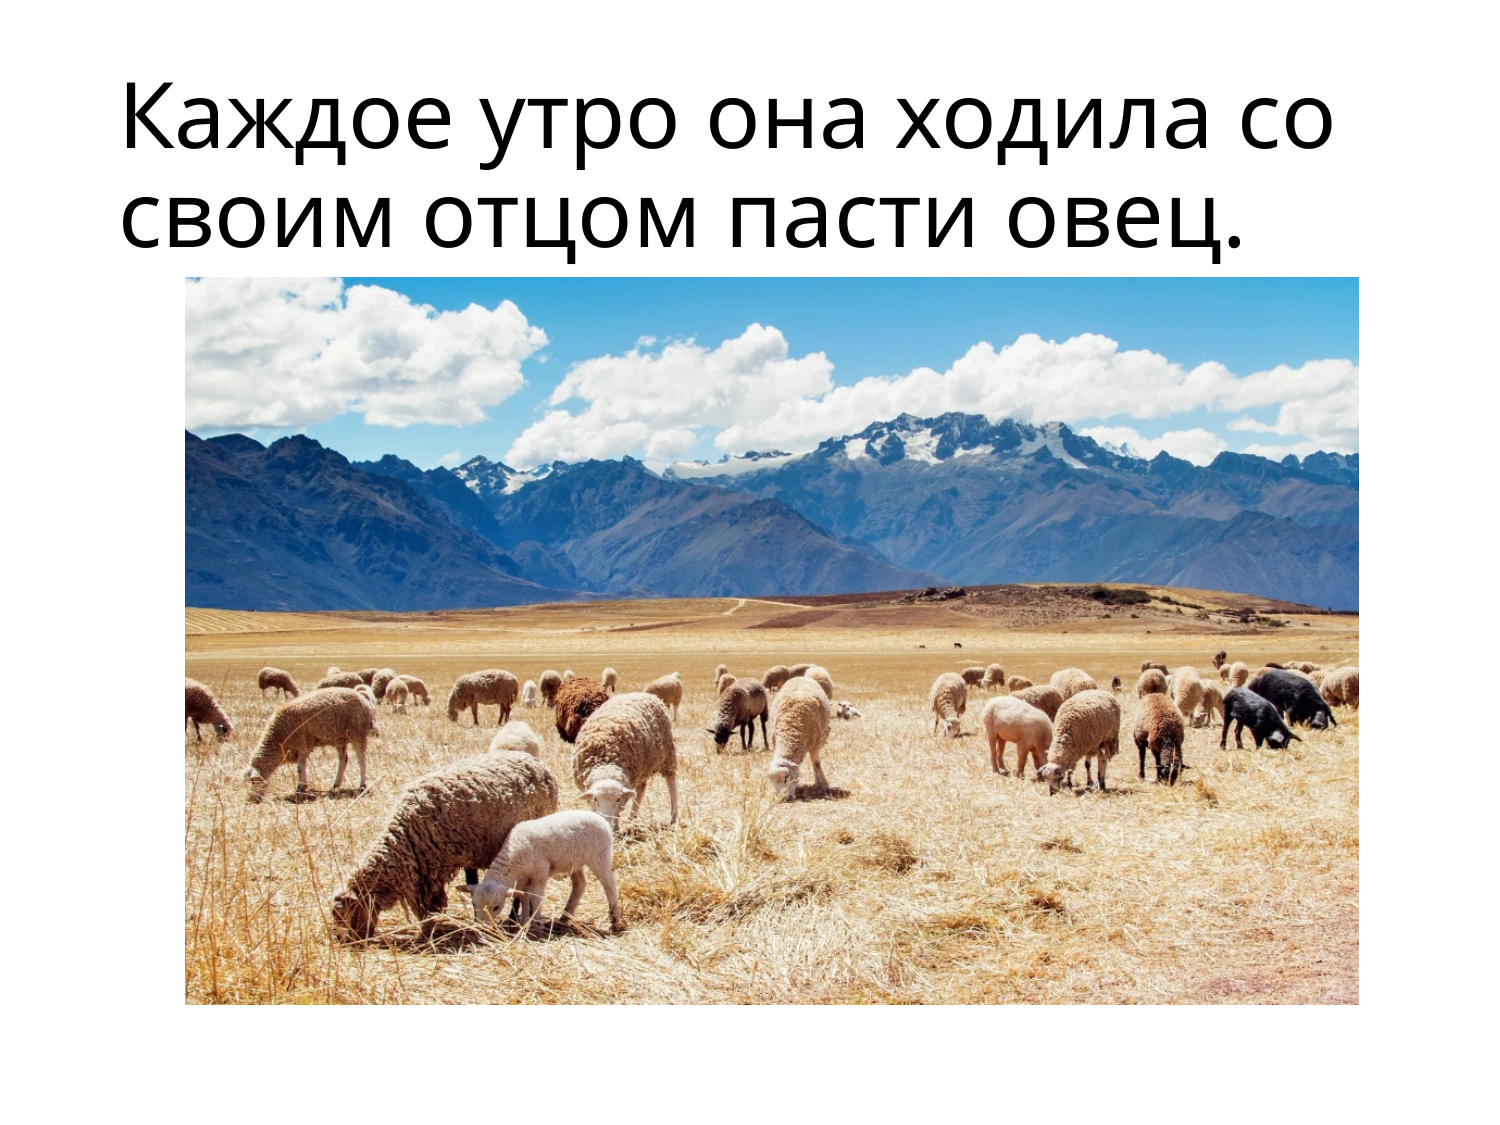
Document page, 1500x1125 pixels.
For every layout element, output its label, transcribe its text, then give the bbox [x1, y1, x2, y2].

picture [185, 277, 1359, 1005]
title Каждое утро она ходила со своим отцом пасти овец. [103, 59, 1397, 278]
